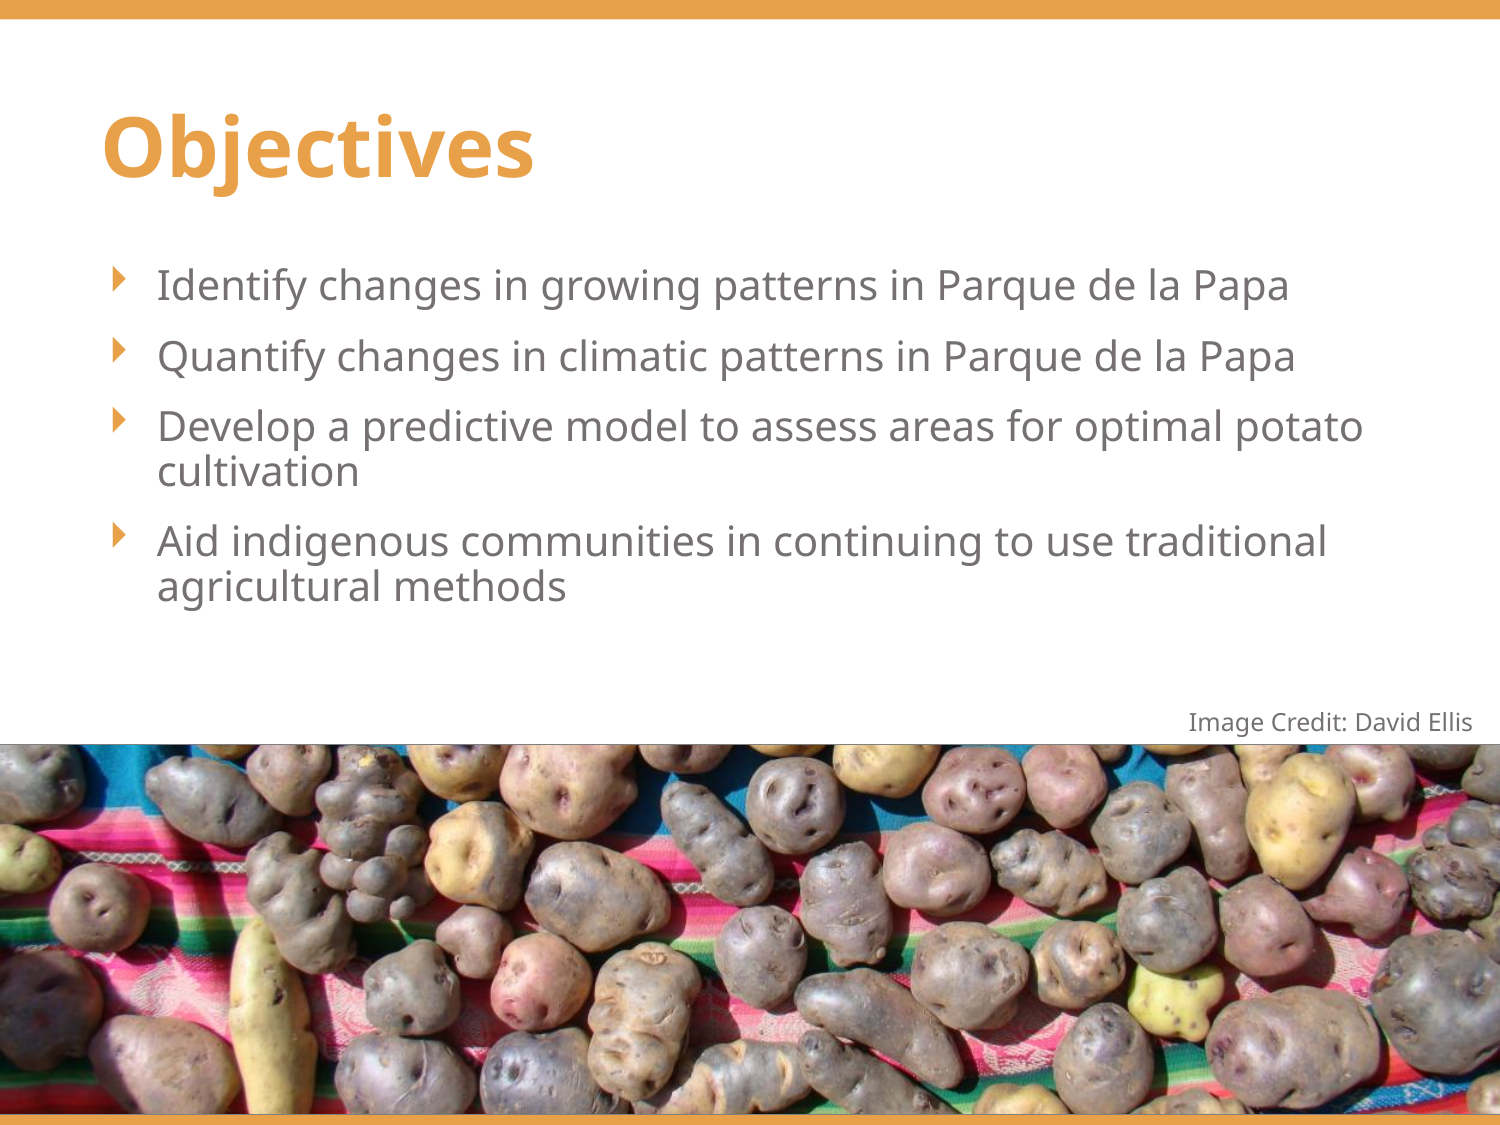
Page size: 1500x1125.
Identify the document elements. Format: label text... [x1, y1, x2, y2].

list Image Credit: David Ellis [1173, 702, 1489, 744]
list Identify changes in growing patterns in Parque de la Papa Quantify changes in climatic patterns in Parque de la Papa Develop a predictive model to assess areas for optimal potato cultivation Aid indigenous communities in continuing to use traditional agricultural methods [85, 203, 1448, 722]
picture [0, 744, 1500, 1114]
list Objectives [85, 56, 671, 203]
